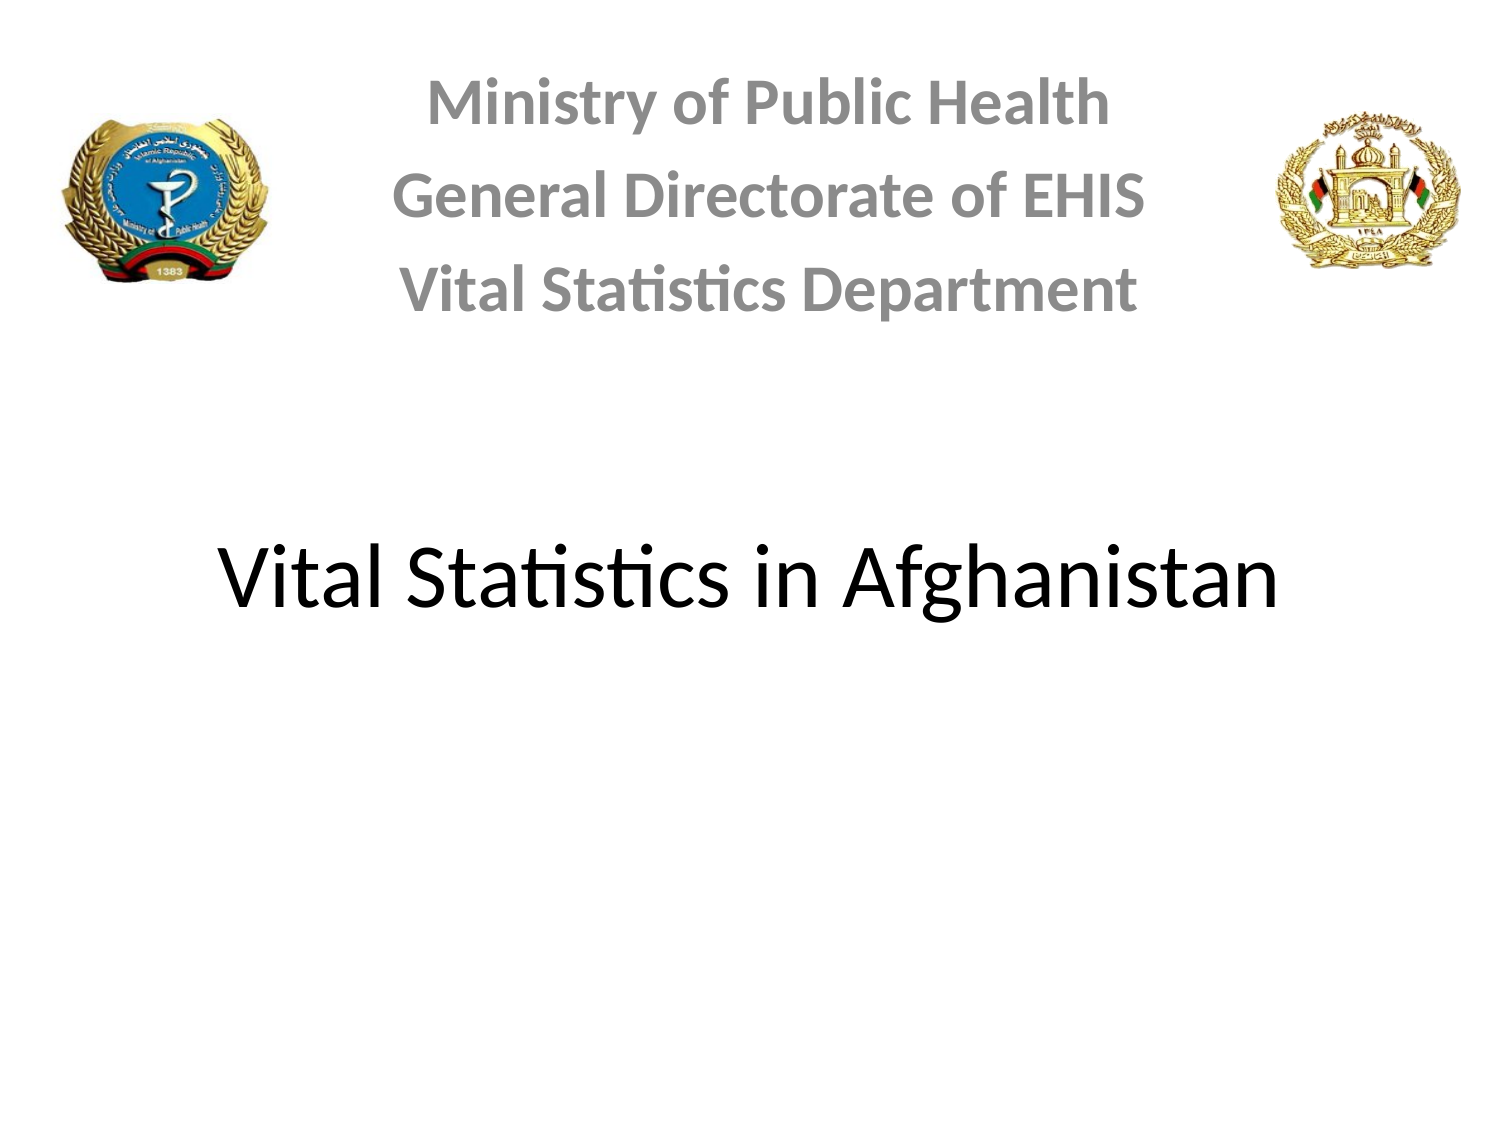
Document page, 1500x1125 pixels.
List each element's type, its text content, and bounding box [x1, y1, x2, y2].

title Vital Statistics in Afghanistan [112, 450, 1388, 692]
subtitle Ministry of Public Health General Directorate of EHIS Vital Statistics Department [276, 50, 1263, 338]
picture [1274, 111, 1461, 270]
picture [49, 113, 277, 285]
